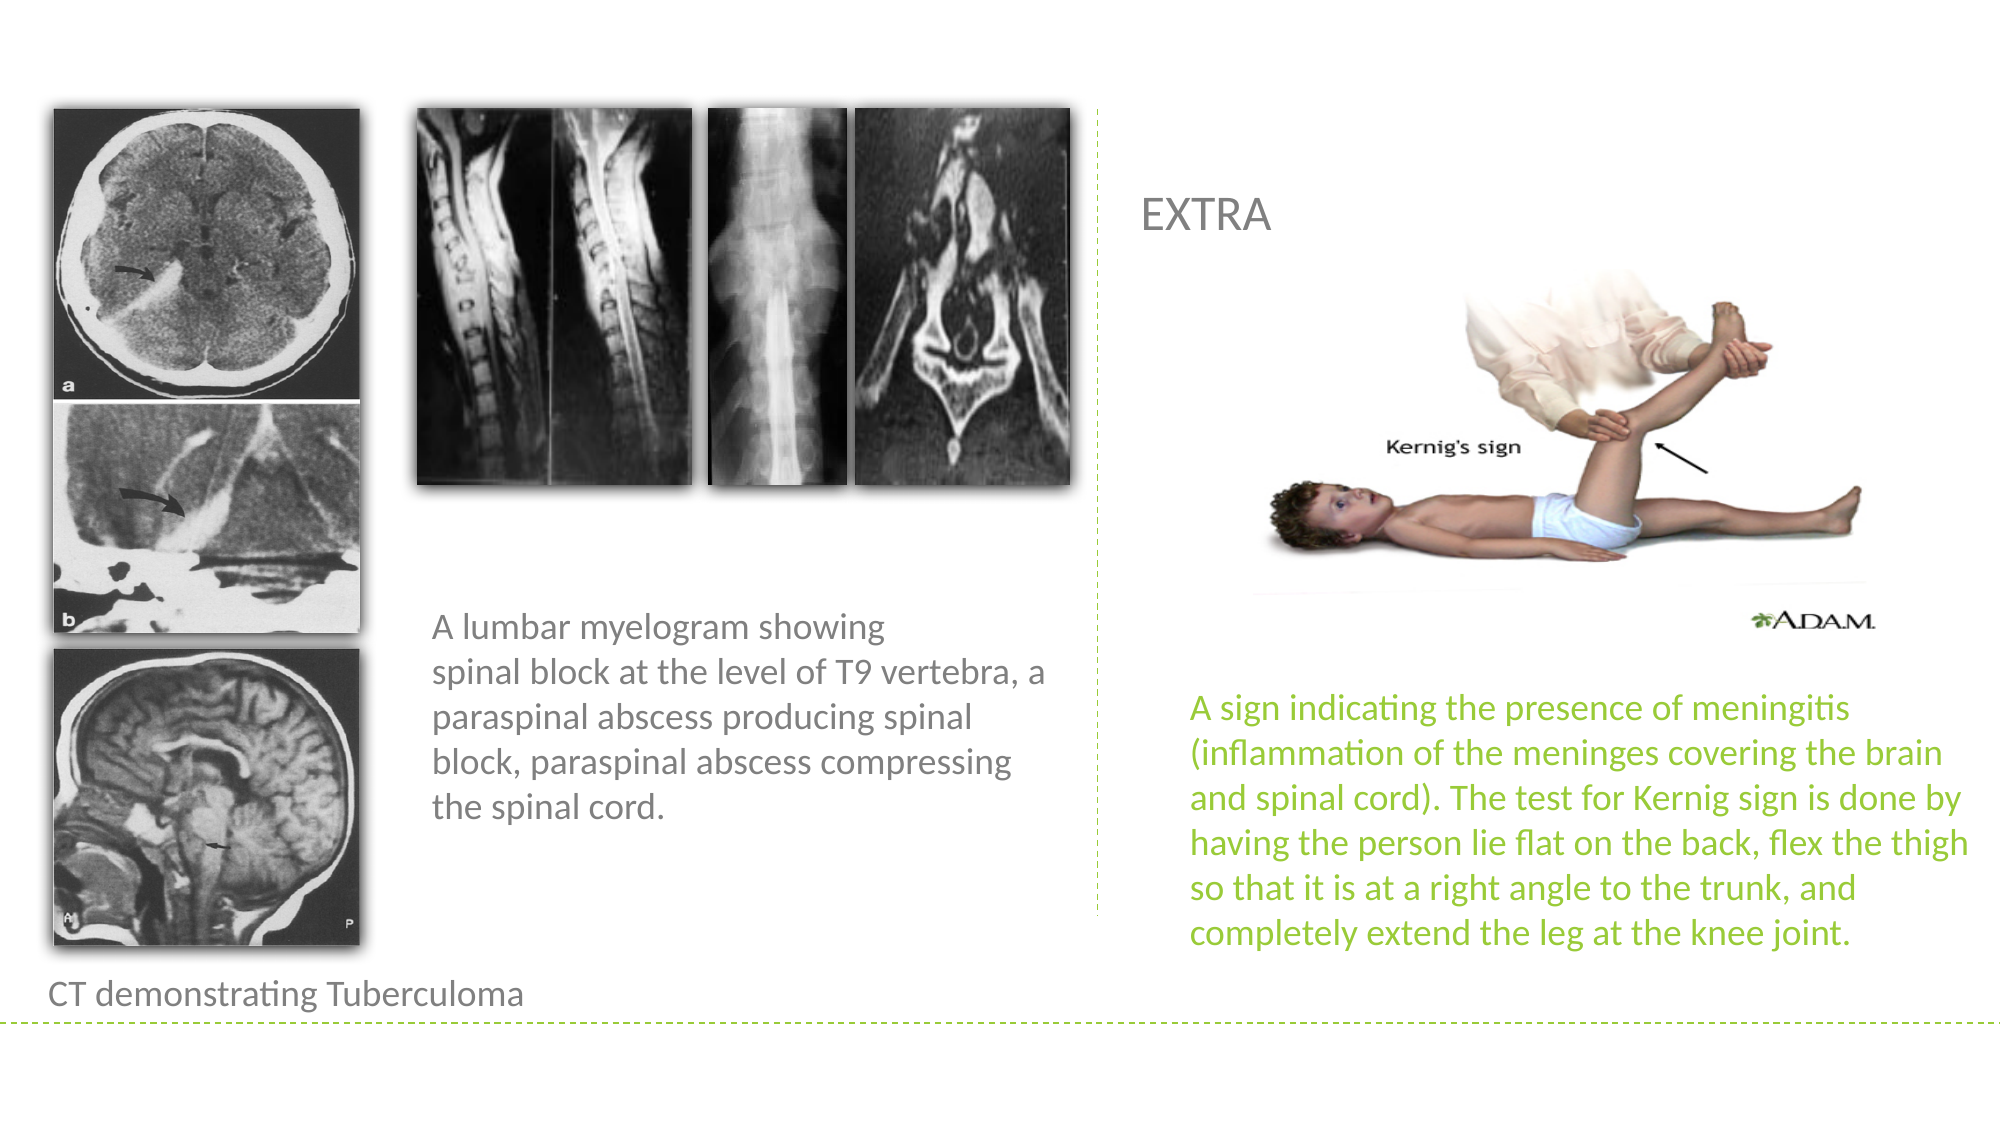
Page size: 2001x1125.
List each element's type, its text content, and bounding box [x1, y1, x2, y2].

picture [53, 108, 360, 633]
text_box A sign indicating the presence of meningitis (inflammation of the meninges covering the brain and spinal cord). The test for Kernig sign is done by having the person lie flat on the back, flex the thigh so that it is at a right angle to the trunk, and completely extend the leg at the knee joint. [1174, 675, 2000, 960]
picture [855, 108, 1070, 485]
text_box EXTRA [1125, 173, 1438, 249]
text_box A lumbar myelogram showing spinal block at the level of T9 vertebra, a paraspinal abscess producing spinal block, paraspinal abscess compressing the spinal cord. [417, 594, 1070, 835]
picture [417, 108, 692, 485]
picture [53, 648, 360, 946]
text_box CT demonstrating Tuberculoma [33, 961, 595, 1021]
picture [708, 108, 847, 485]
picture [1253, 269, 1879, 631]
